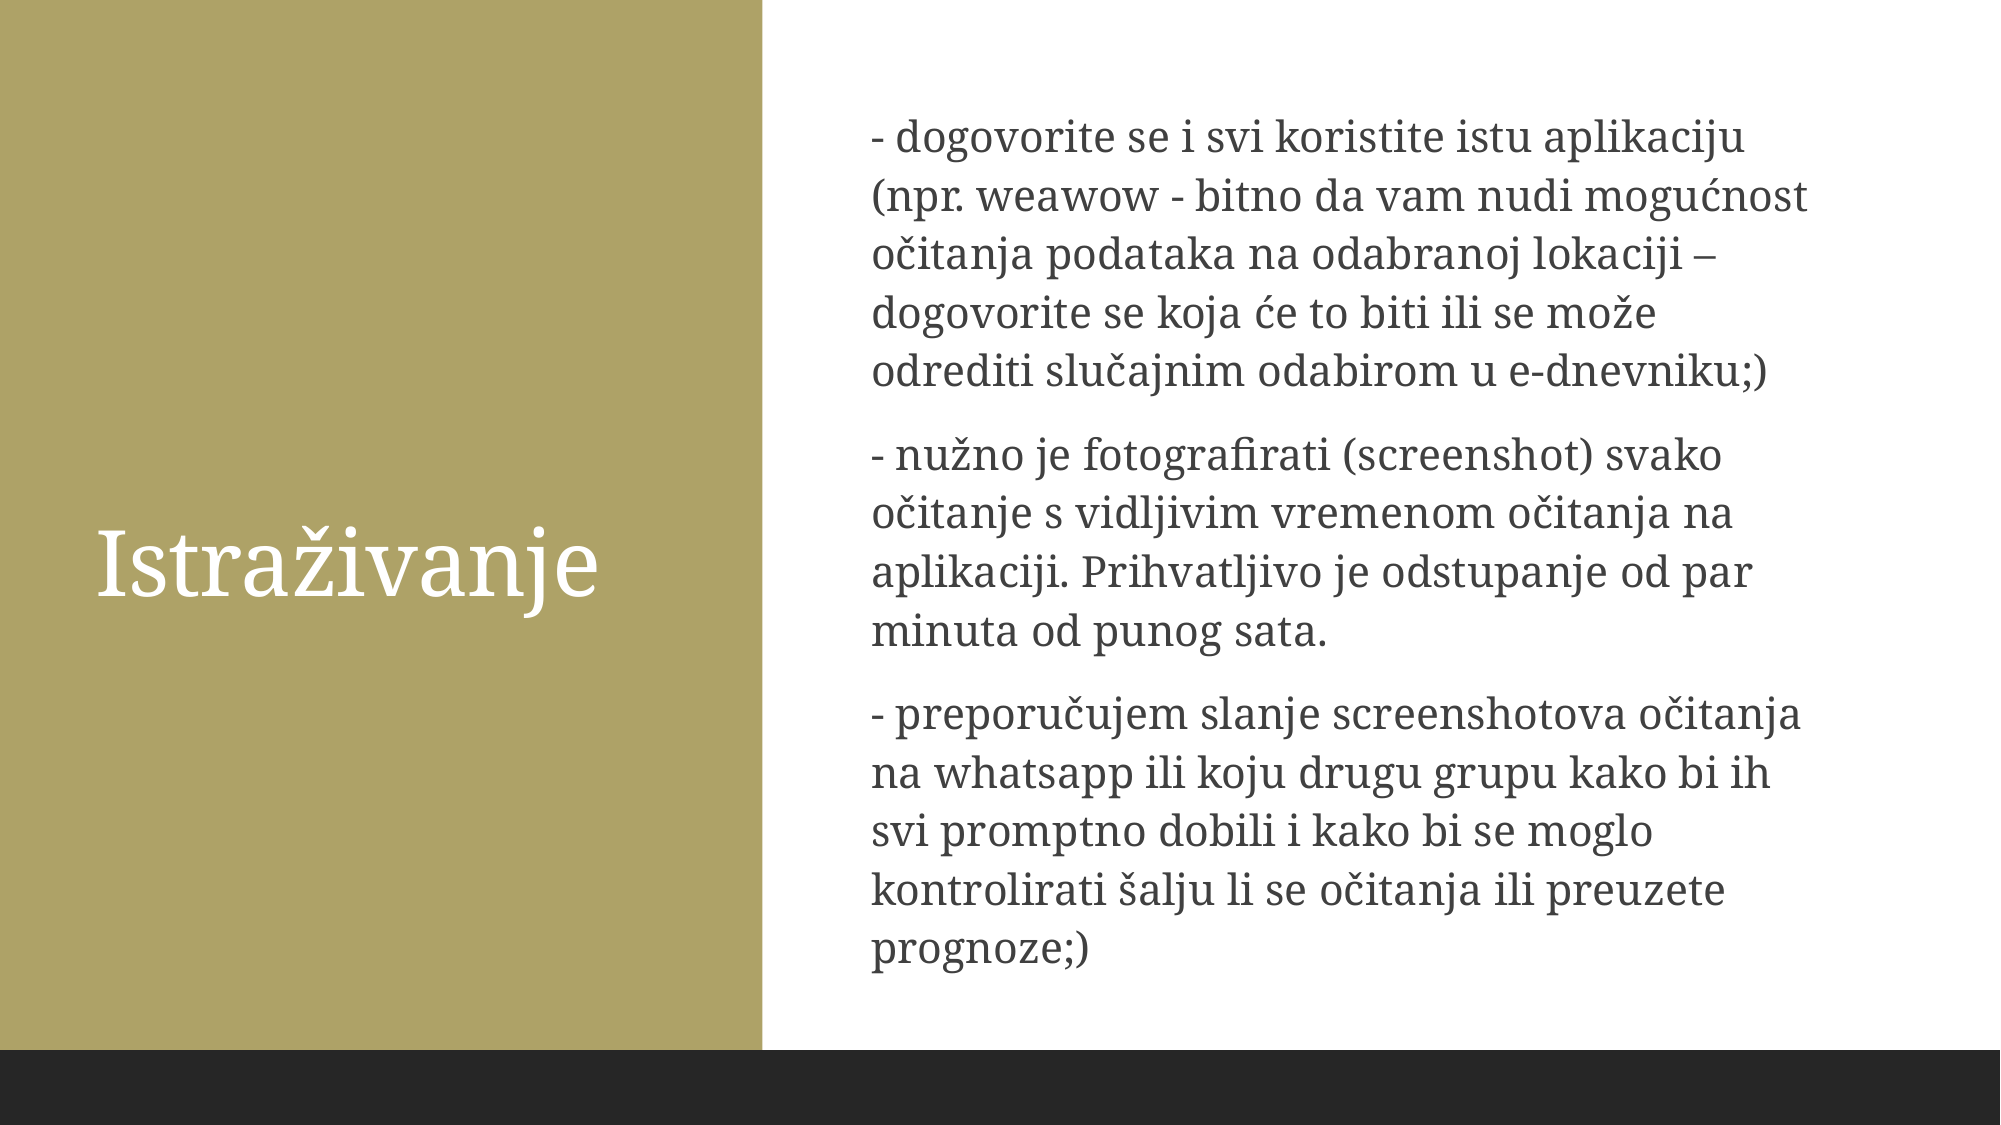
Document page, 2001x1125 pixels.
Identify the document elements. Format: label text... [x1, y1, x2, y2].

text_box - dogovorite se i svi koristite istu aplikaciju (npr. weawow - bitno da vam nudi mogućnost očitanja podataka na odabranoj lokaciji – dogovorite se koja će to biti ili se može odrediti slučajnim odabirom u e-dnevniku;) - nužno je fotografirati (screenshot) svako očitanje s vidljivim vremenom očitanja na aplikaciji. Prihvatljivo je odstupanje od par minuta od punog sata. - preporučujem slanje screenshotova očitanja na whatsapp ili koju drugu grupu kako bi ih svi promptno dobili i kako bi se moglo kontrolirati šalju li se očitanja ili preuzete prognoze;) [858, 99, 1830, 1026]
text_box [764, 0, 2000, 1048]
text_box Istraživanje [80, 99, 679, 1026]
text_box [0, 0, 764, 1048]
text_box [0, 1048, 2000, 1125]
